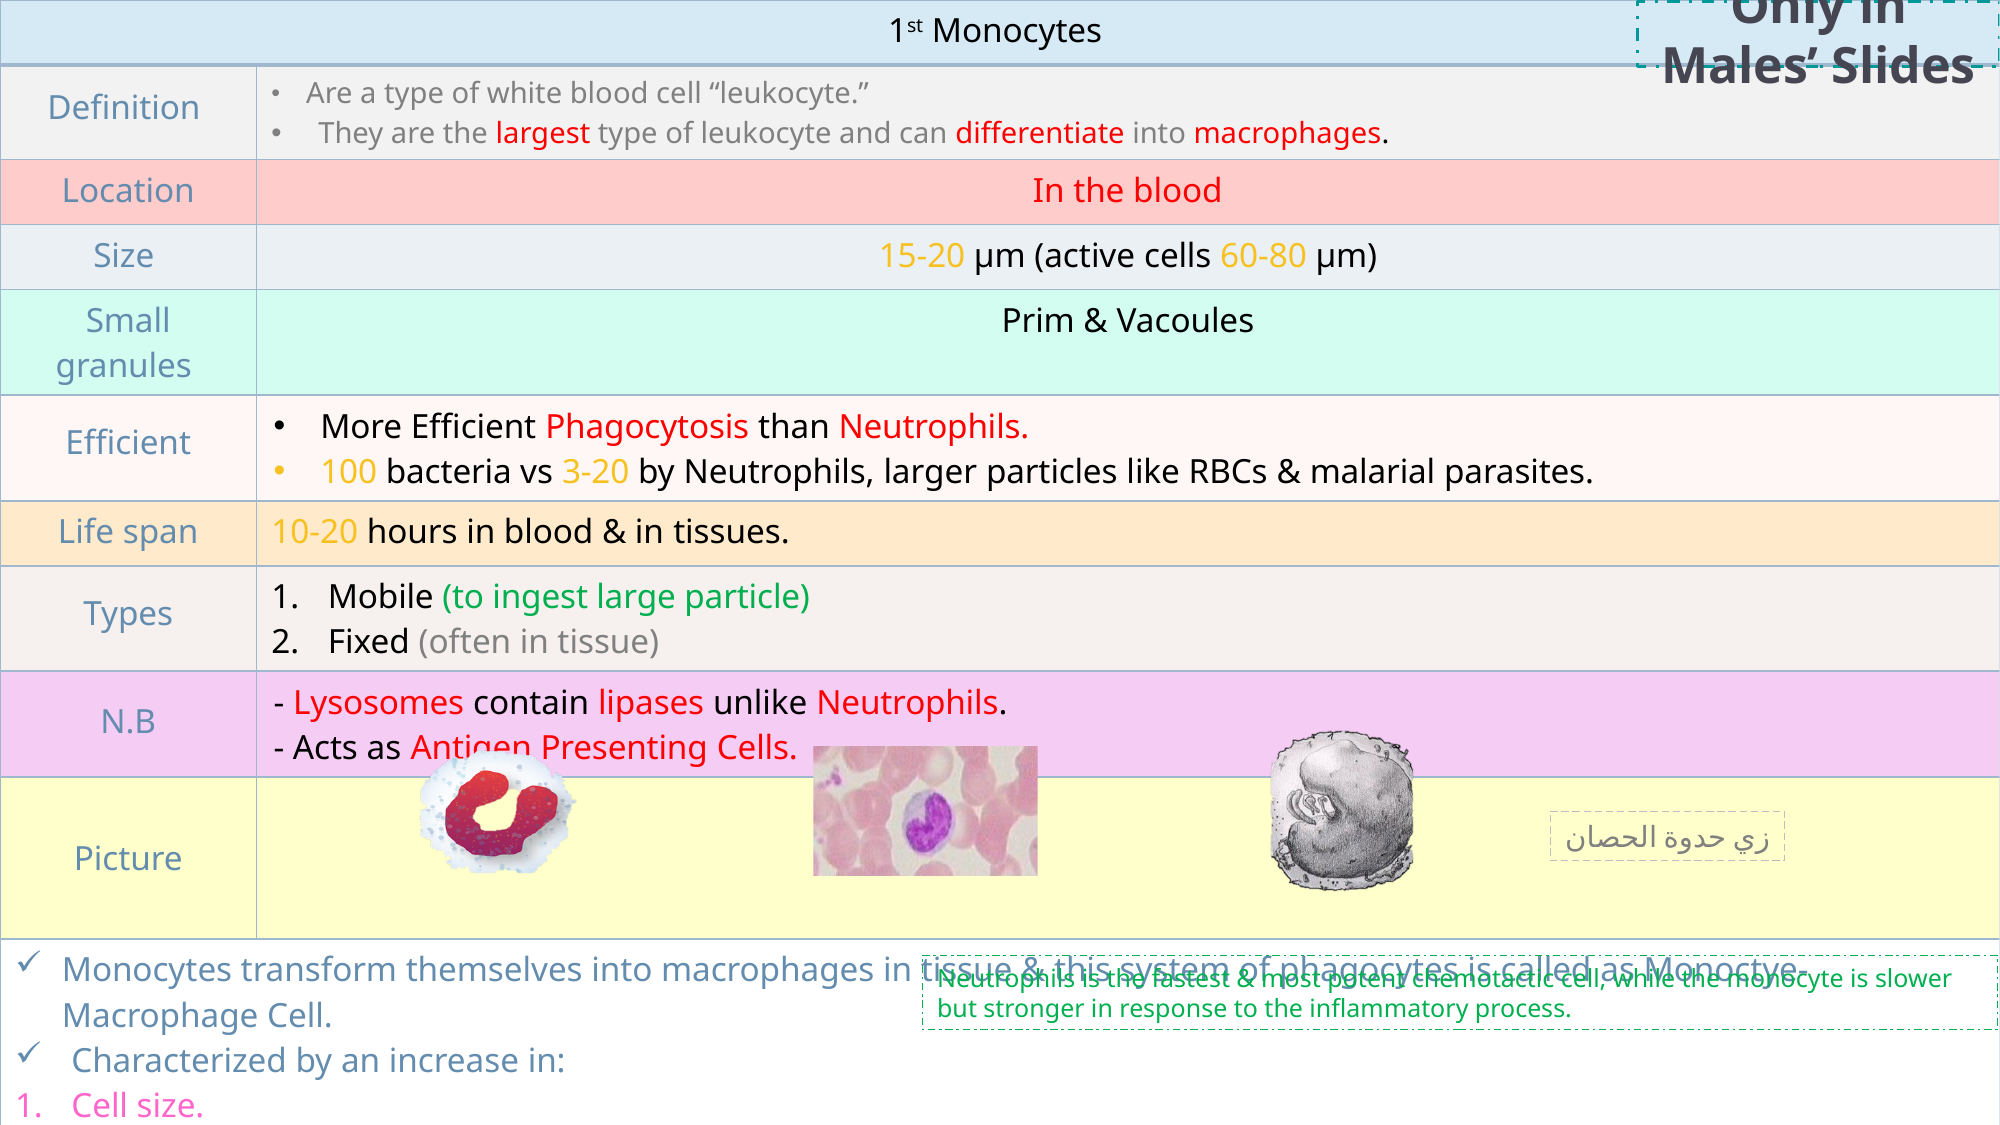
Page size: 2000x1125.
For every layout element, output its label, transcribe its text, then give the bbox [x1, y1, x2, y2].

table_cell [257, 778, 1999, 938]
table_cell In the blood [257, 160, 1999, 224]
table_cell Small granules [1, 290, 256, 394]
table_cell - Lysosomes contain lipases unlike Neutrophils. - Acts as Antigen Presenting Cells. [257, 672, 1999, 776]
table_cell Efficient [1, 396, 256, 500]
table_cell Location [1, 160, 256, 224]
text_box Only in Males’ Slides [1636, 0, 2000, 68]
table_cell Are a type of white blood cell “leukocyte.” They are the largest type of leukocyte and can differentiate into macrophages. [257, 67, 1999, 159]
table_cell Monocytes transform themselves into macrophages in tissue & this system of phagocytes is called as Monoctye-Macrophage Cell. Characterized by an increase in: Cell size. Number and complexity of intracellular organelles Golgi, mitochondria, lysosomes. Intracellular digestive enzymes. [1, 940, 1999, 1125]
table_cell Mobile (to ingest large particle) Fixed (often in tissue) [257, 567, 1999, 670]
text_box [813, 746, 1038, 876]
text_box [1253, 710, 1431, 912]
table_cell More Efficient Phagocytosis than Neutrophils. 100 bacteria vs 3-20 by Neutrophils, larger particles like RBCs & malarial parasites. [257, 396, 1999, 500]
text_box زي حدوة الحصان [1550, 811, 1785, 861]
picture [385, 727, 599, 895]
table_cell Prim & Vacoules [257, 290, 1999, 394]
table_cell Picture [1, 778, 256, 938]
table_cell Life span [1, 502, 256, 565]
table_cell Definition [1, 67, 256, 159]
table_cell 10-20 hours in blood & in tissues. [257, 502, 1999, 565]
text_box Neutrophils is the fastest & most potent chemotactic cell, while the monocyte is slower but stronger in response to the inflammatory process. [922, 955, 1998, 1030]
table_cell Types [1, 567, 256, 670]
table_cell 15-20 µm (active cells 60-80 µm) [257, 225, 1999, 289]
table_cell Size [1, 225, 256, 289]
table_header 1st Monocytes [1, 1, 1637, 63]
table_cell N.B [1, 672, 256, 776]
